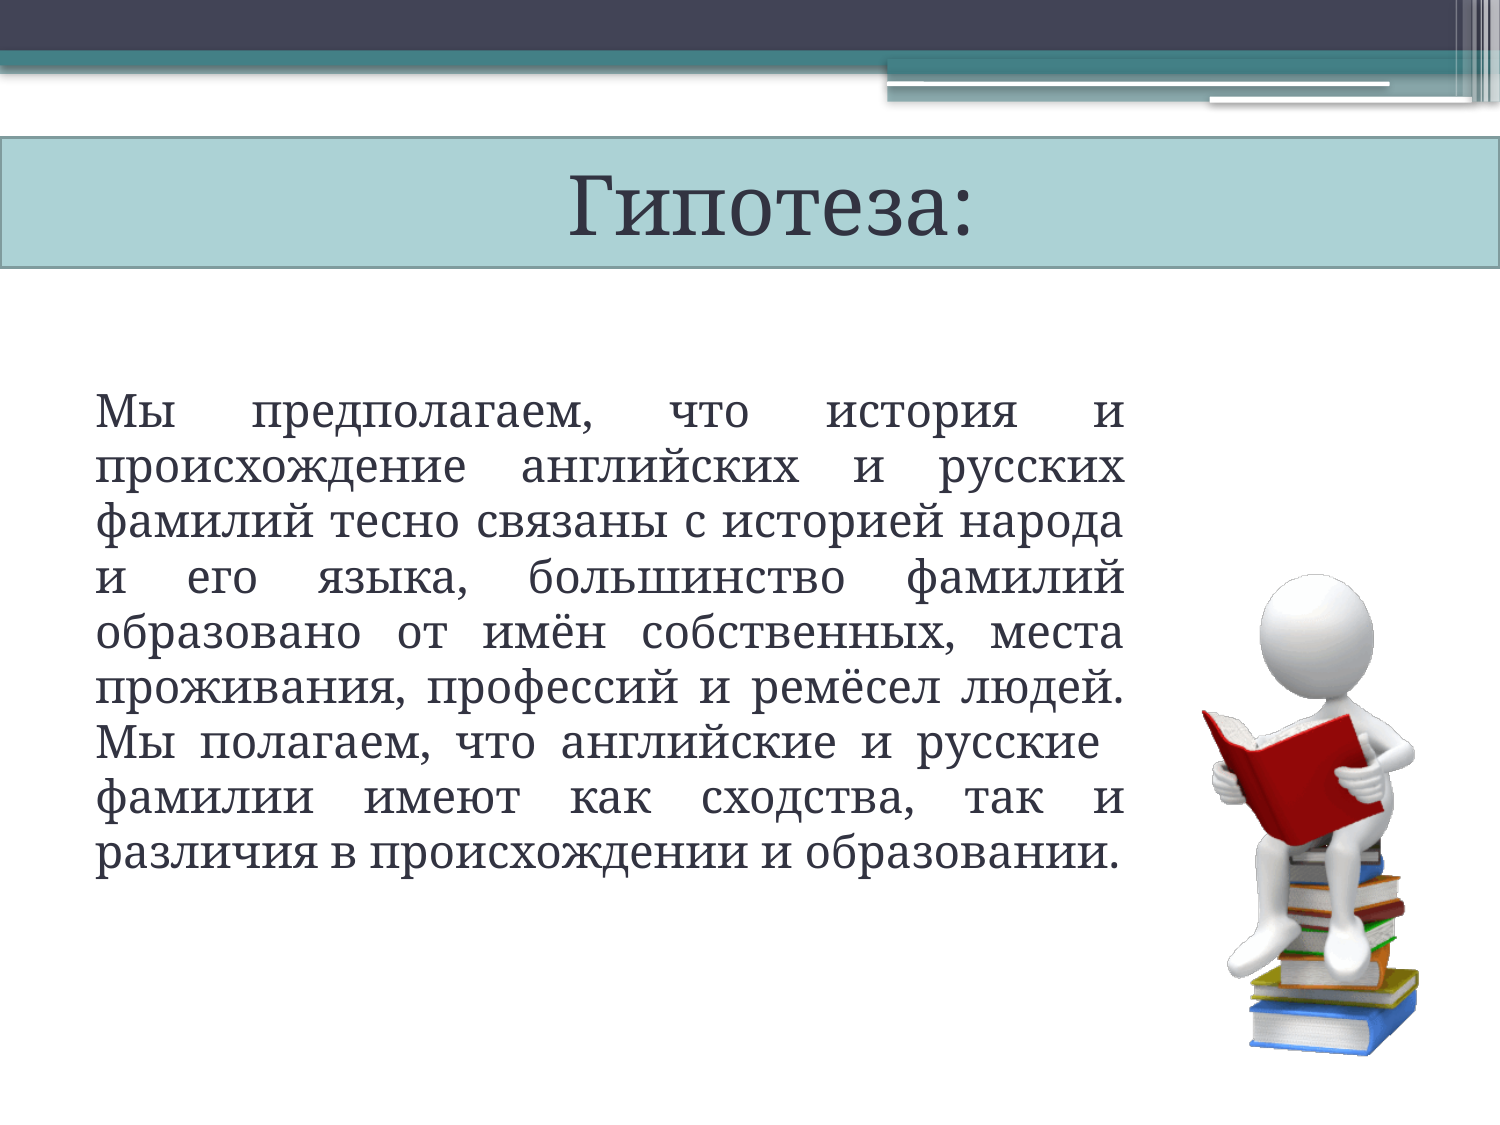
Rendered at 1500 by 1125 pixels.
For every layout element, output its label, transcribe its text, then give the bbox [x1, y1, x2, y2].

list Мы предполагаем, что история и происхождение английских и русских фамилий тесно связаны с историей народа и его языка, большинство фамилий образовано от имён собственных, места проживания, профессий и ремёсел людей. Мы полагаем, что английские и русские фамилии имеют как сходства, так и различия в происхождении и образовании. [64, 314, 1140, 965]
picture [1186, 562, 1500, 1125]
title Гипотеза: [0, 136, 1500, 269]
